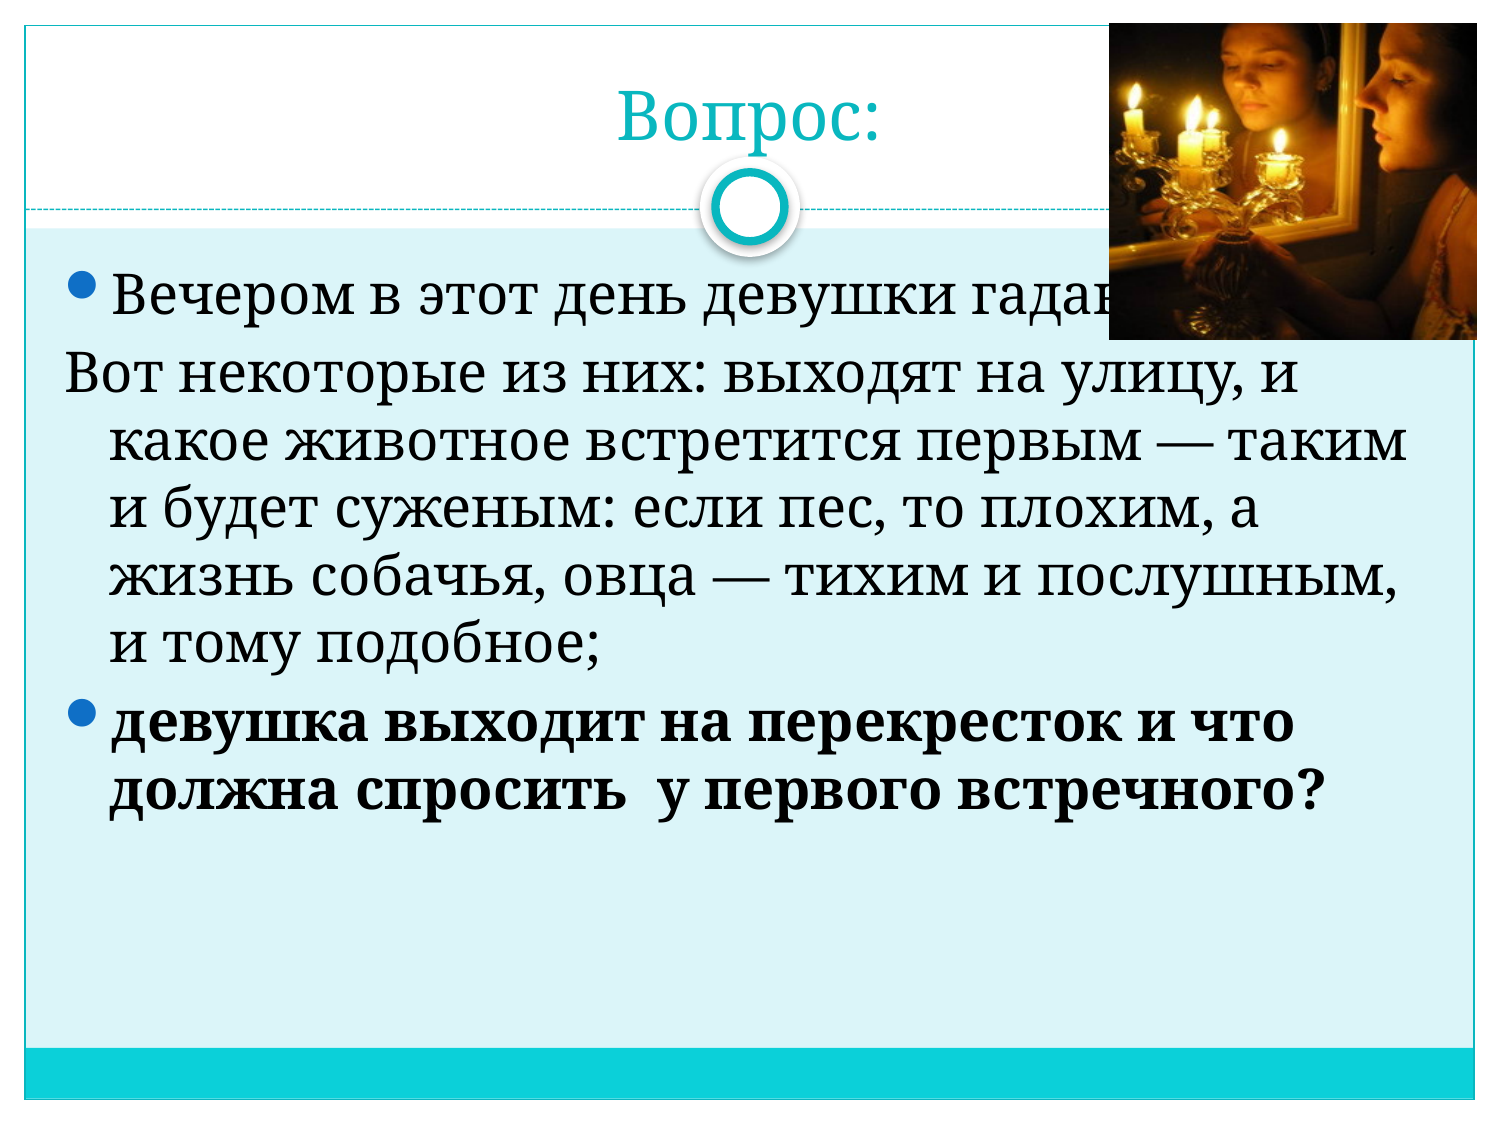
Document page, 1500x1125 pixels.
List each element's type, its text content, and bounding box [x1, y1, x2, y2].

title Вопрос: [49, 37, 1102, 162]
list Вечером в этот день девушки гадают. Вот некоторые из них: выходят на улицу, и какое животное встретится первым — таким и будет суженым: если пес, то плохим, а жизнь собачья, овца — тихим и послушным, и тому подобное; девушка выходит на перекресток и что должна спросить у первого встречного? [49, 250, 1445, 1001]
picture [1109, 23, 1477, 341]
